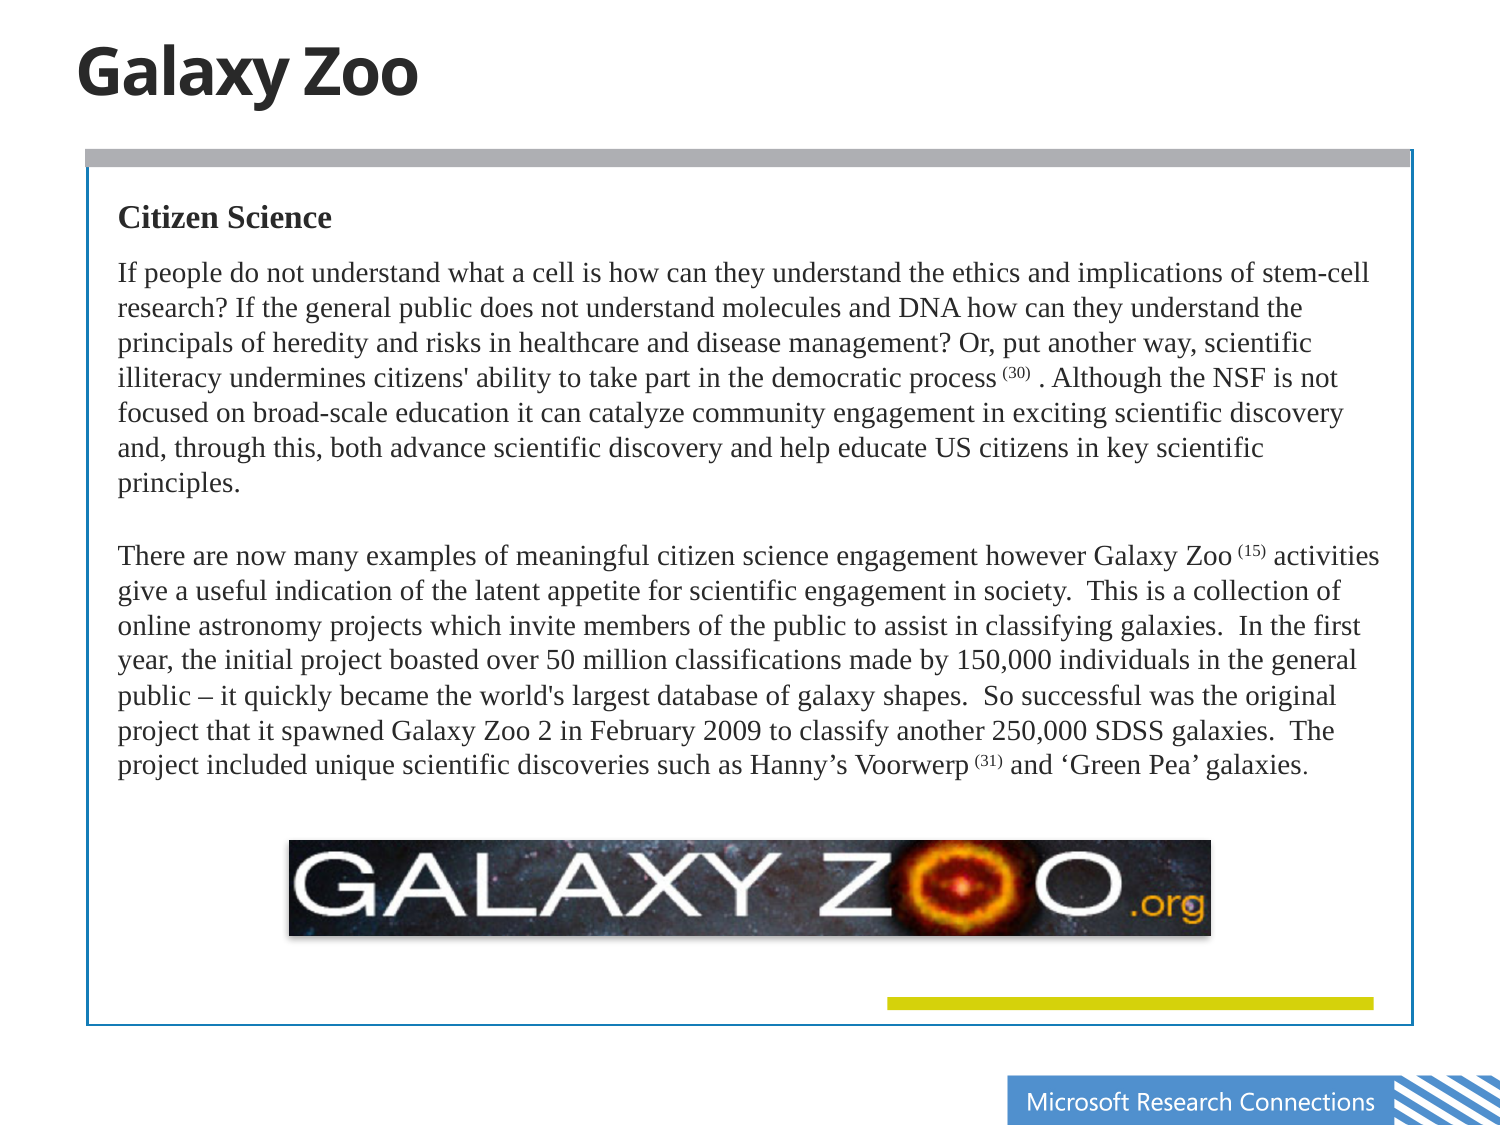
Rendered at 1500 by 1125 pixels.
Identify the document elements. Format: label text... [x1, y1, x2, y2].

picture [1006, 1073, 1500, 1125]
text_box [87, 149, 1413, 1026]
title Galaxy Zoo [75, 37, 1436, 138]
picture [289, 840, 1211, 936]
